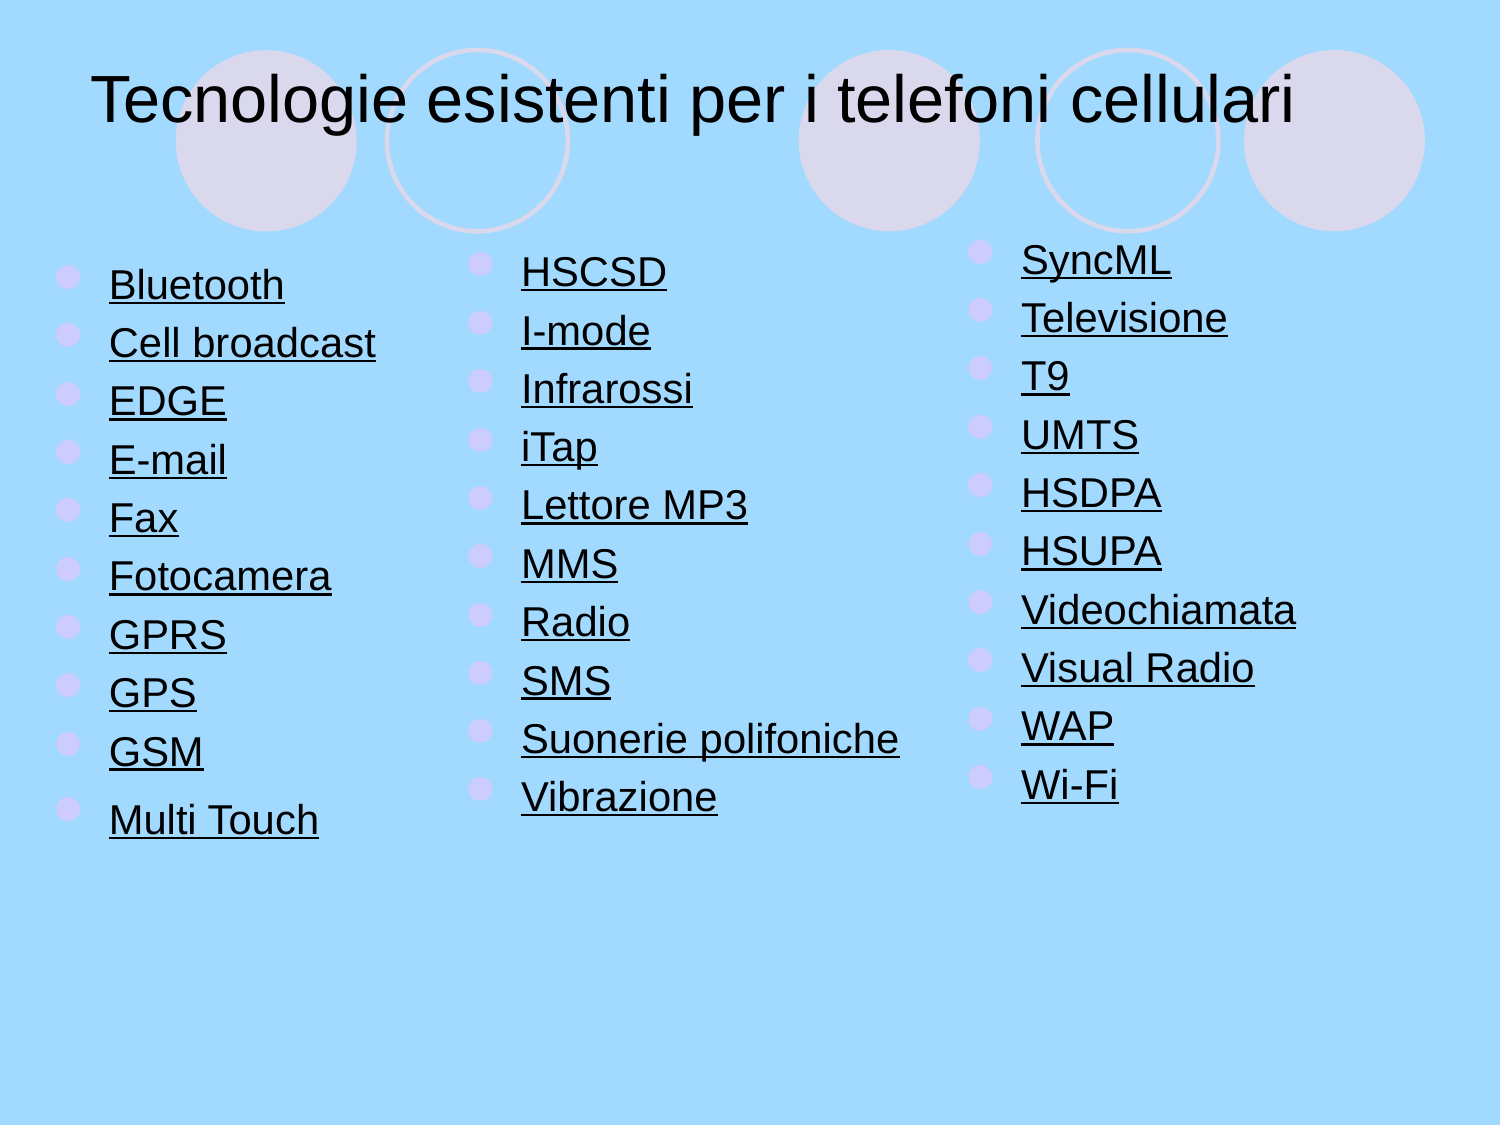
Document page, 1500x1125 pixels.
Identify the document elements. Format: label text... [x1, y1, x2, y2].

list Bluetooth Cell broadcast EDGE E-mail Fax Fotocamera GPRS GPS GSM Multi Touch [37, 249, 488, 994]
title Tecnologie esistenti per i telefoni cellulari [74, 44, 1426, 233]
text_box HSCSD I-mode Infrarossi iTap Lettore MP3 MMS Radio SMS Suonerie polifoniche Vibrazione [449, 237, 975, 981]
text_box SyncML Televisione T9 UMTS HSDPA HSUPA Videochiamata Visual Radio WAP Wi-Fi [950, 224, 1438, 969]
